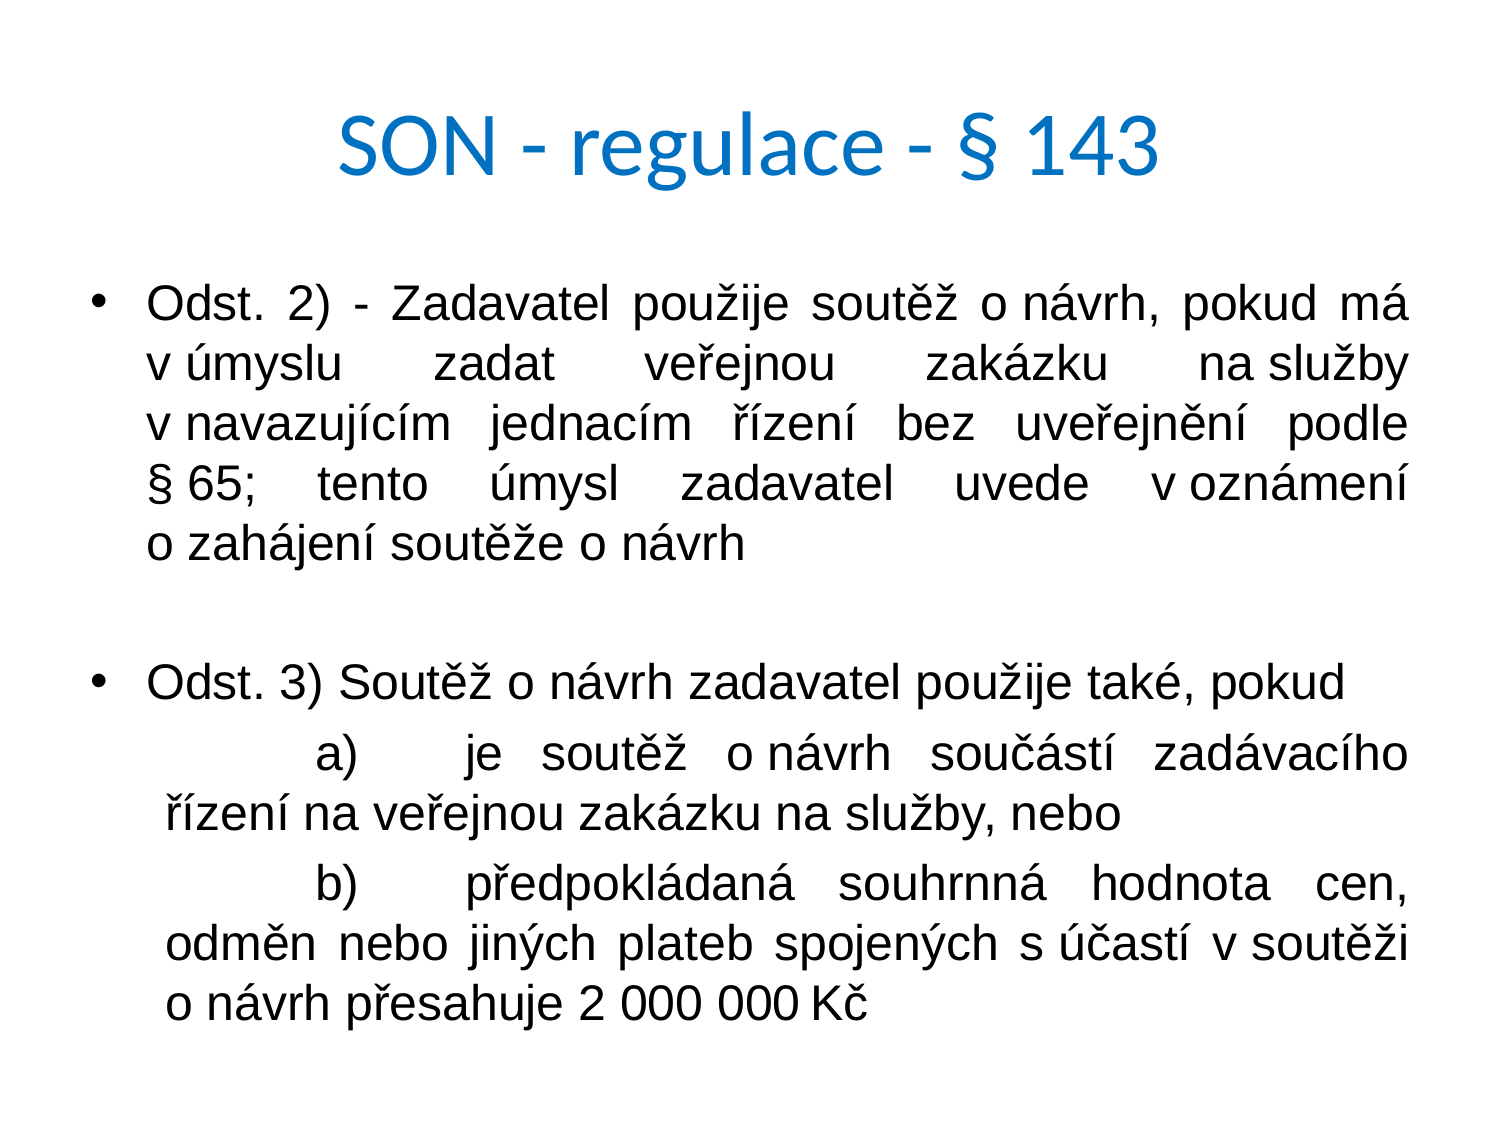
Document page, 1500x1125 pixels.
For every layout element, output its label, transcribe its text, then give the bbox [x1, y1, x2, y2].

list Odst. 2) - Zadavatel použije soutěž o návrh, pokud má v úmyslu zadat veřejnou zakázku na služby v navazujícím jednacím řízení bez uveřejnění podle § 65; tento úmysl zadavatel uvede v oznámení o zahájení soutěže o návrh Odst. 3) Soutěž o návrh zadavatel použije také, pokud a) je soutěž o návrh součástí zadávacího řízení na veřejnou zakázku na služby, nebo b) předpokládaná souhrnná hodnota cen, odměn nebo jiných plateb spojených s účastí v soutěži o návrh přesahuje 2 000 000 Kč [75, 262, 1425, 1005]
title SON - regulace - § 143 [75, 45, 1425, 233]
